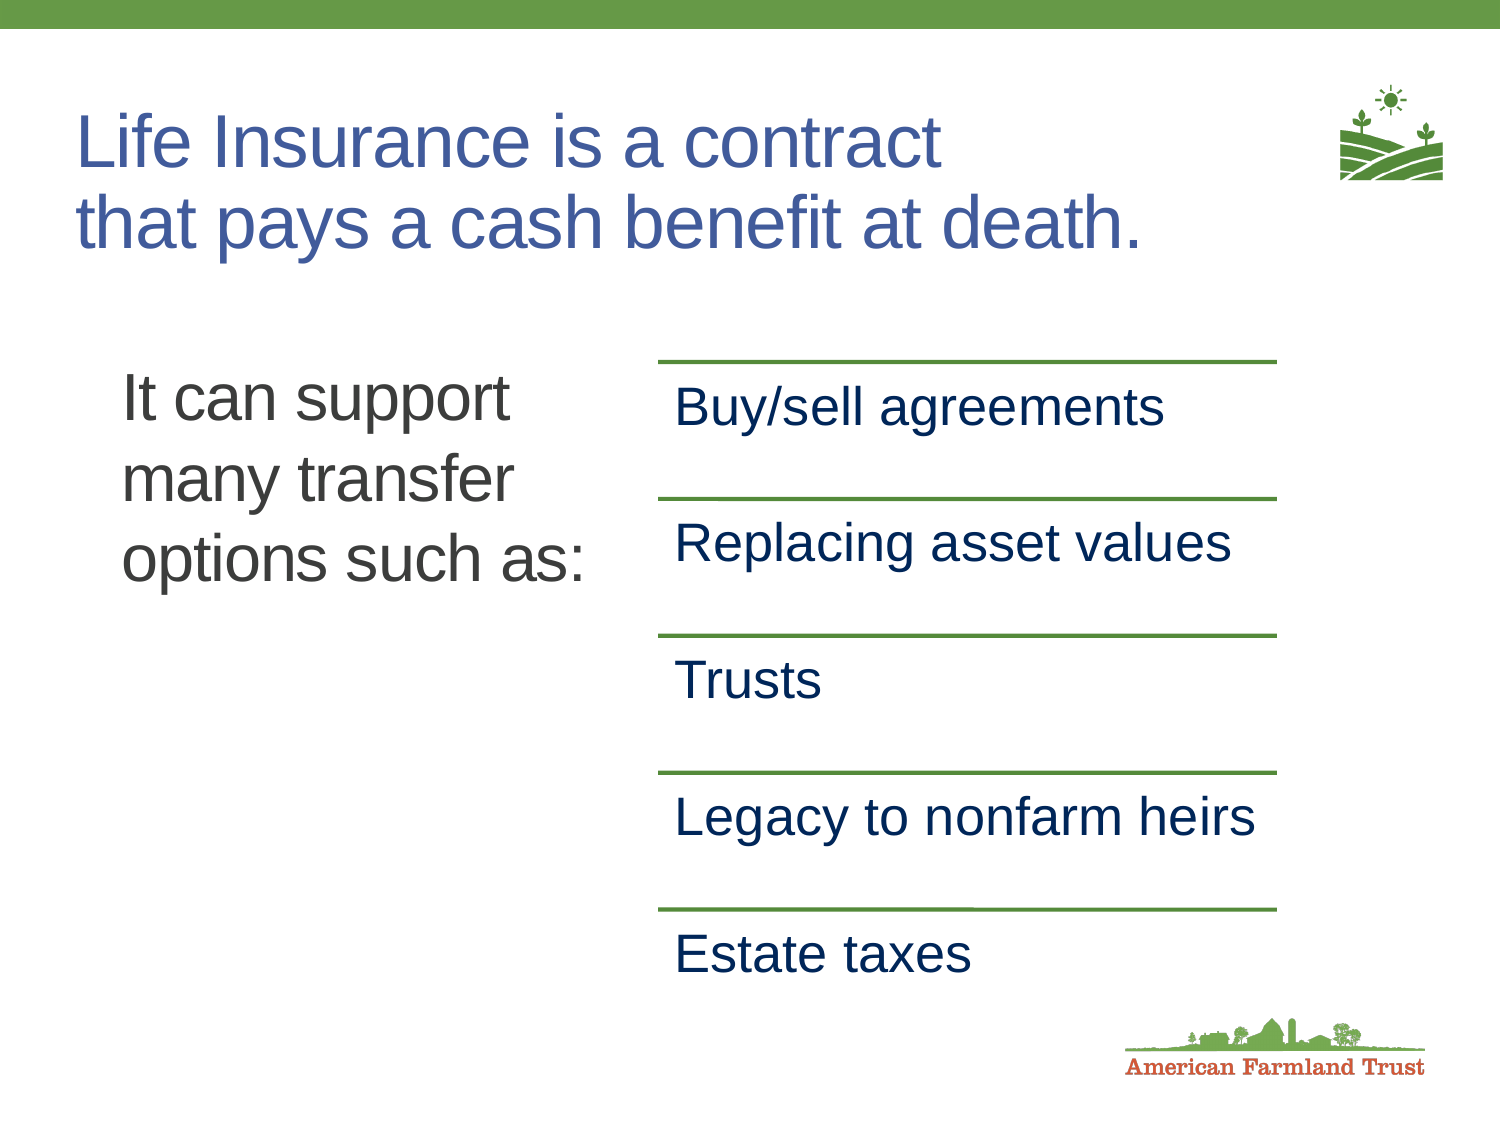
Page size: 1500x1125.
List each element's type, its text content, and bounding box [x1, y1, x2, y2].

picture [1125, 1018, 1425, 1075]
picture [1334, 76, 1448, 190]
title Life Insurance is a contract that pays a cash benefit at death. [75, 78, 1425, 289]
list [657, 361, 1278, 1047]
list It can support many transfer options such as: [110, 348, 694, 1047]
